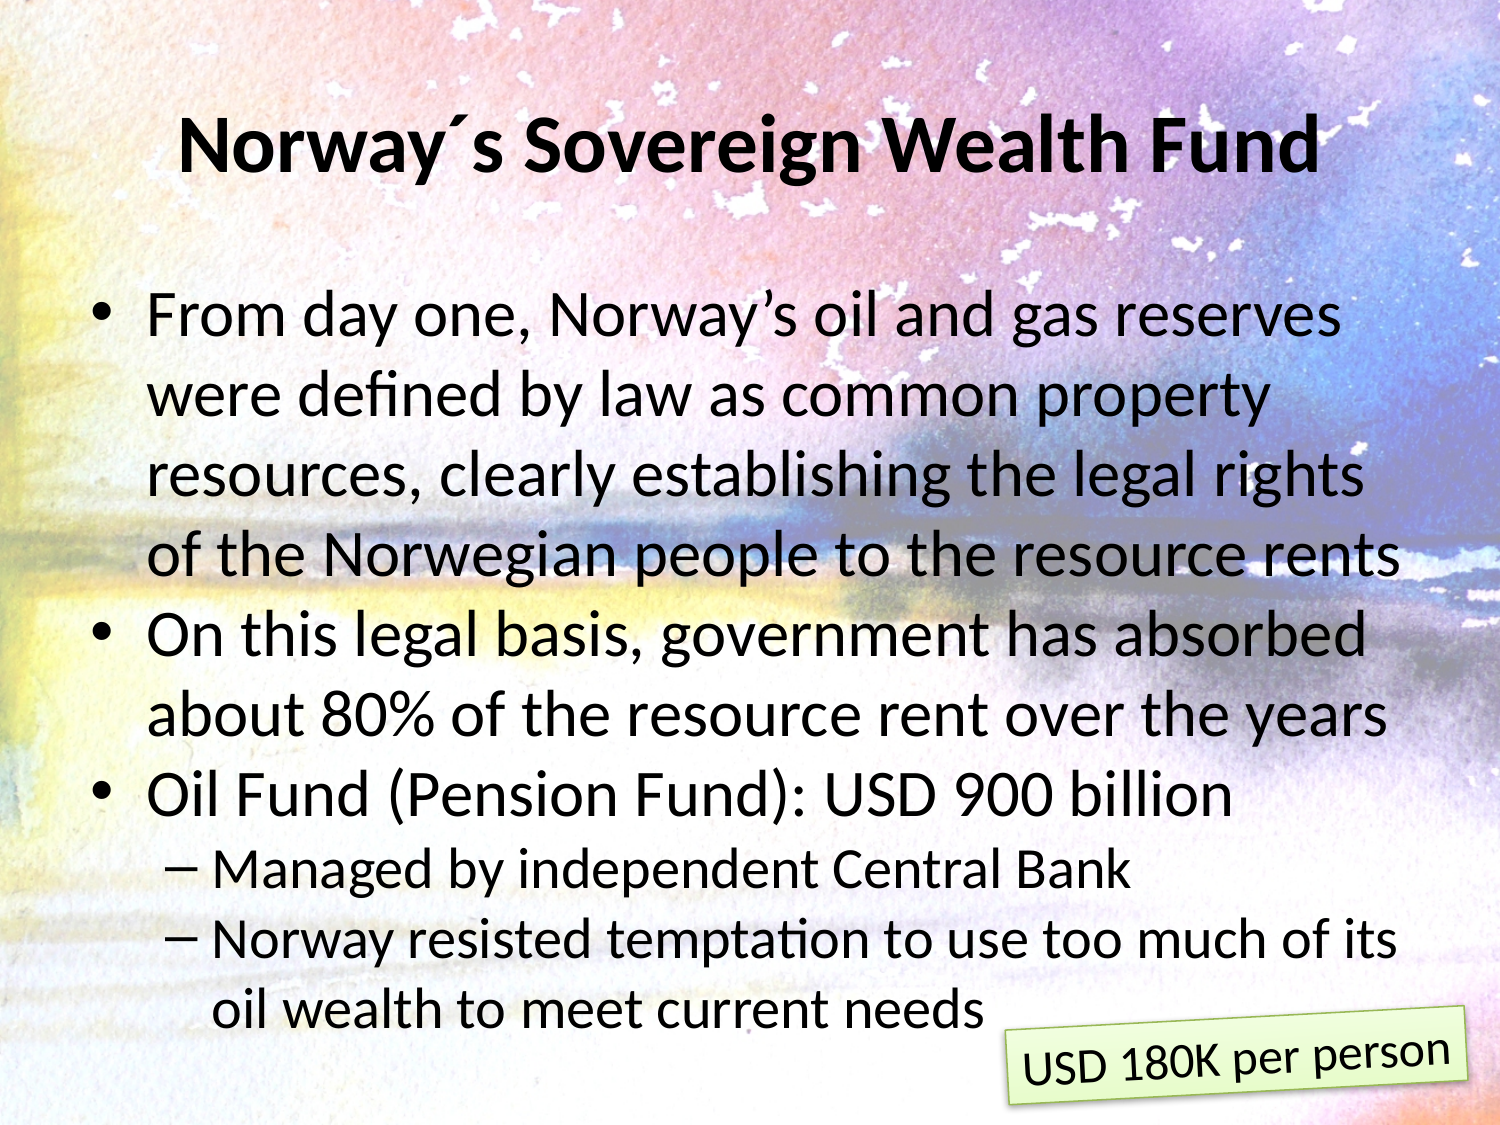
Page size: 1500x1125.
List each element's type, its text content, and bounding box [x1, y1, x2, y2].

picture [0, 0, 1500, 1125]
list From day one, Norway’s oil and gas reserves were defined by law as common property resources, clearly establishing the legal rights of the Norwegian people to the resource rents On this legal basis, government has absorbed about 80% of the resource rent over the years Oil Fund (Pension Fund): USD 900 billion Managed by independent Central Bank Norway resisted temptation to use too much of its oil wealth to meet current needs [75, 262, 1425, 1005]
text_box USD 180K per person [1004, 1004, 1469, 1106]
title Norway´s Sovereign Wealth Fund [75, 45, 1425, 233]
